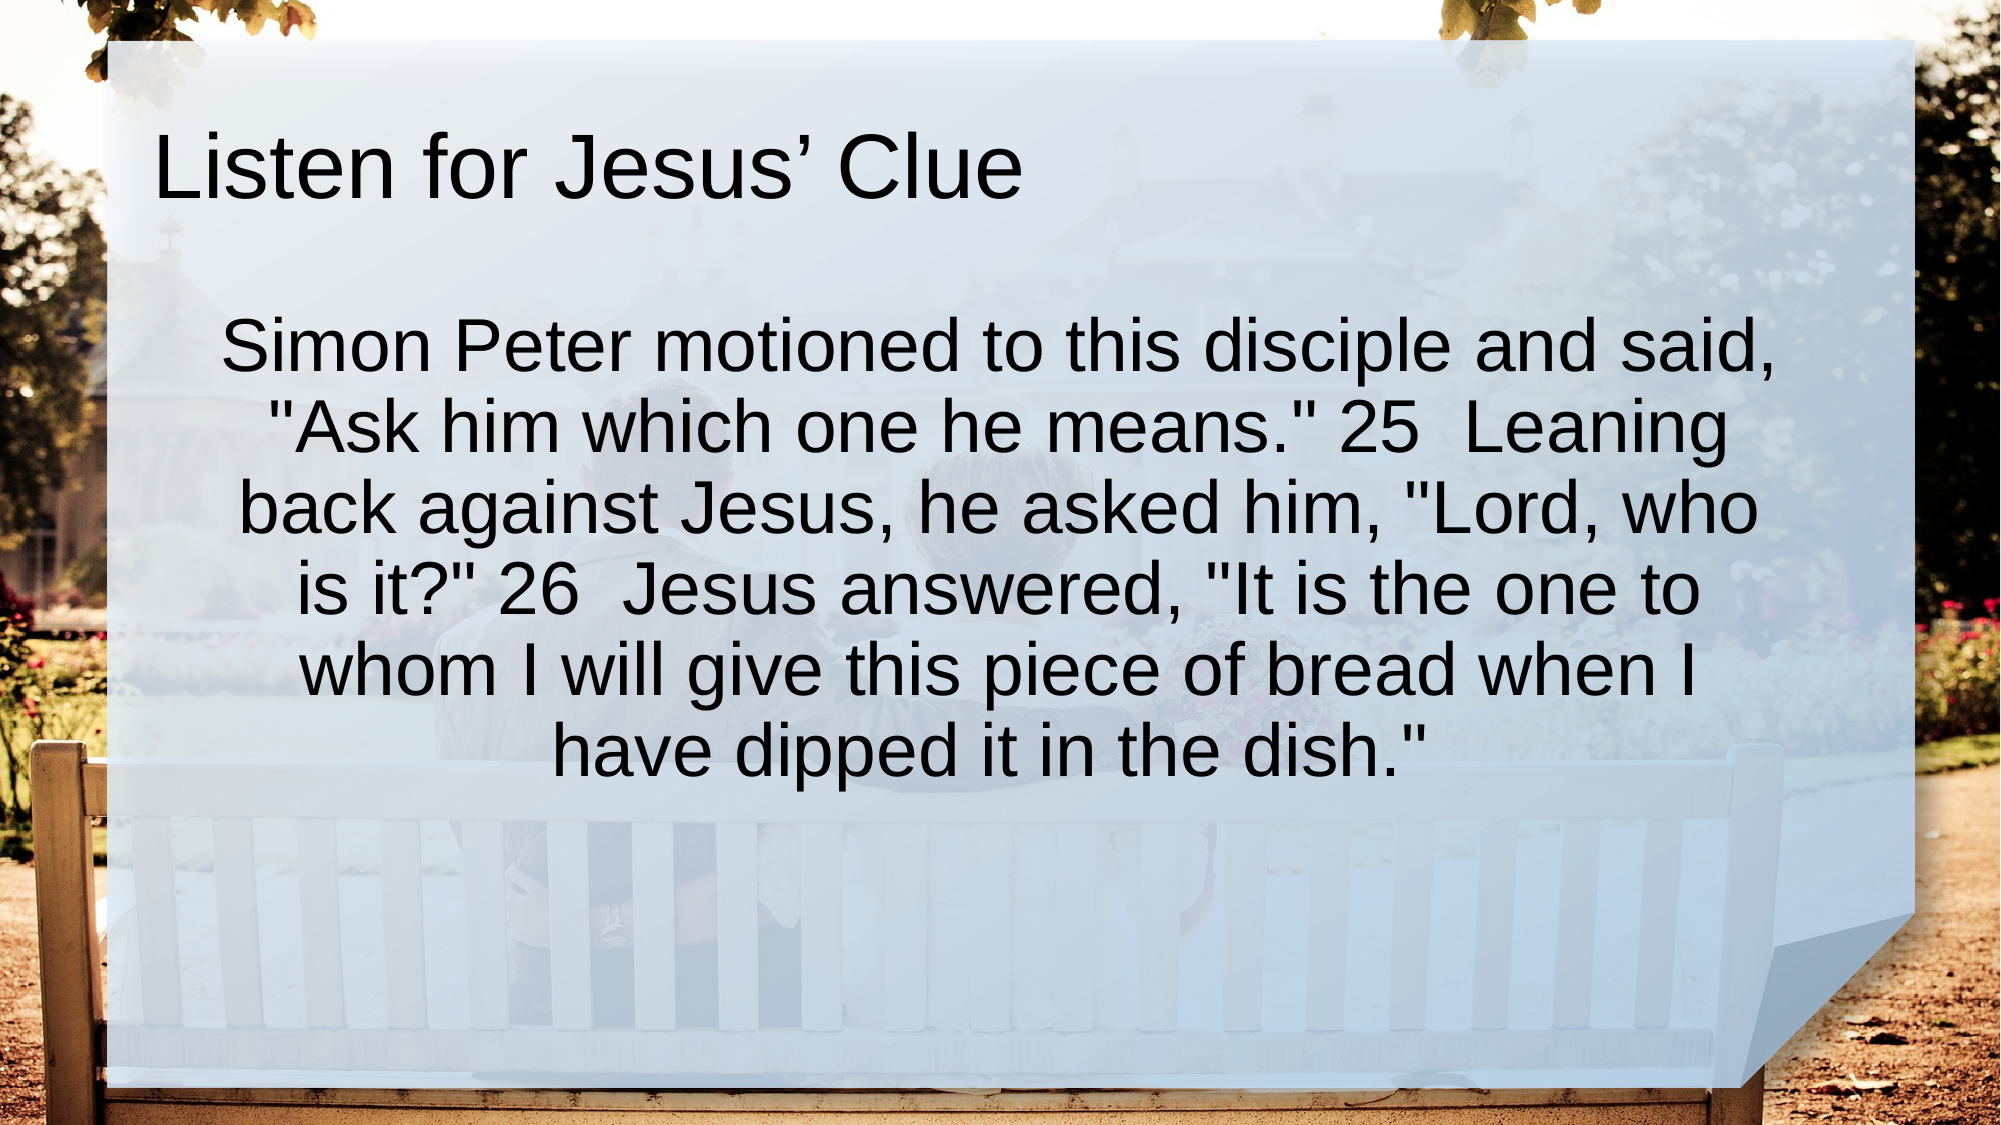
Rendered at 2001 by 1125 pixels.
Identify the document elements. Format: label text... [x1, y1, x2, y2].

list Simon Peter motioned to this disciple and said, "Ask him which one he means." 25 Leaning back against Jesus, he asked him, "Lord, who is it?" 26 Jesus answered, "It is the one to whom I will give this piece of bread when I have dipped it in the dish." [194, 299, 1806, 1014]
picture [0, 0, 2001, 1125]
title Listen for Jesus’ Clue [137, 59, 1863, 278]
